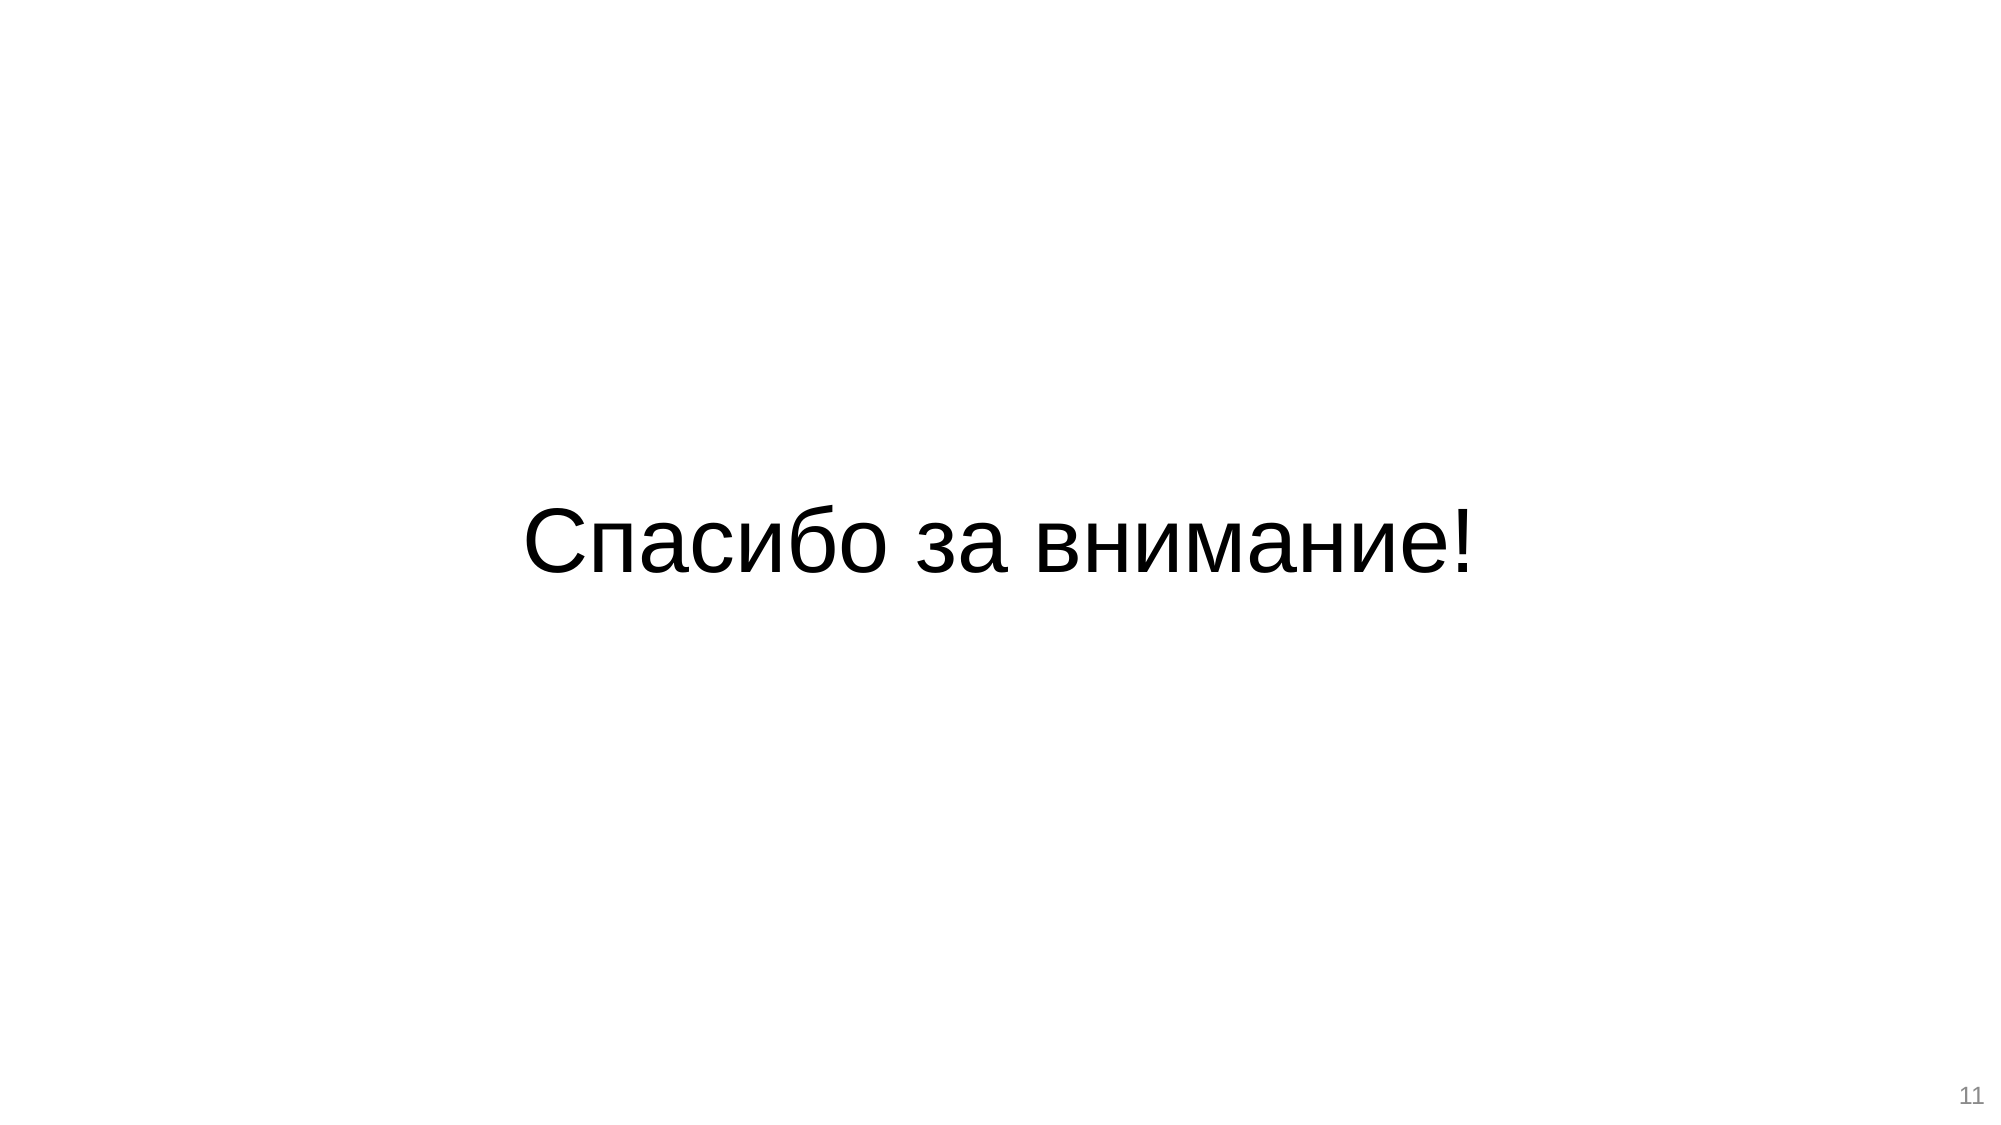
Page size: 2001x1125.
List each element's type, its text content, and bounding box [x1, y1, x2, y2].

title Спасибо за внимание! [137, 434, 1863, 652]
slide_number 11 [1550, 1065, 2000, 1125]
